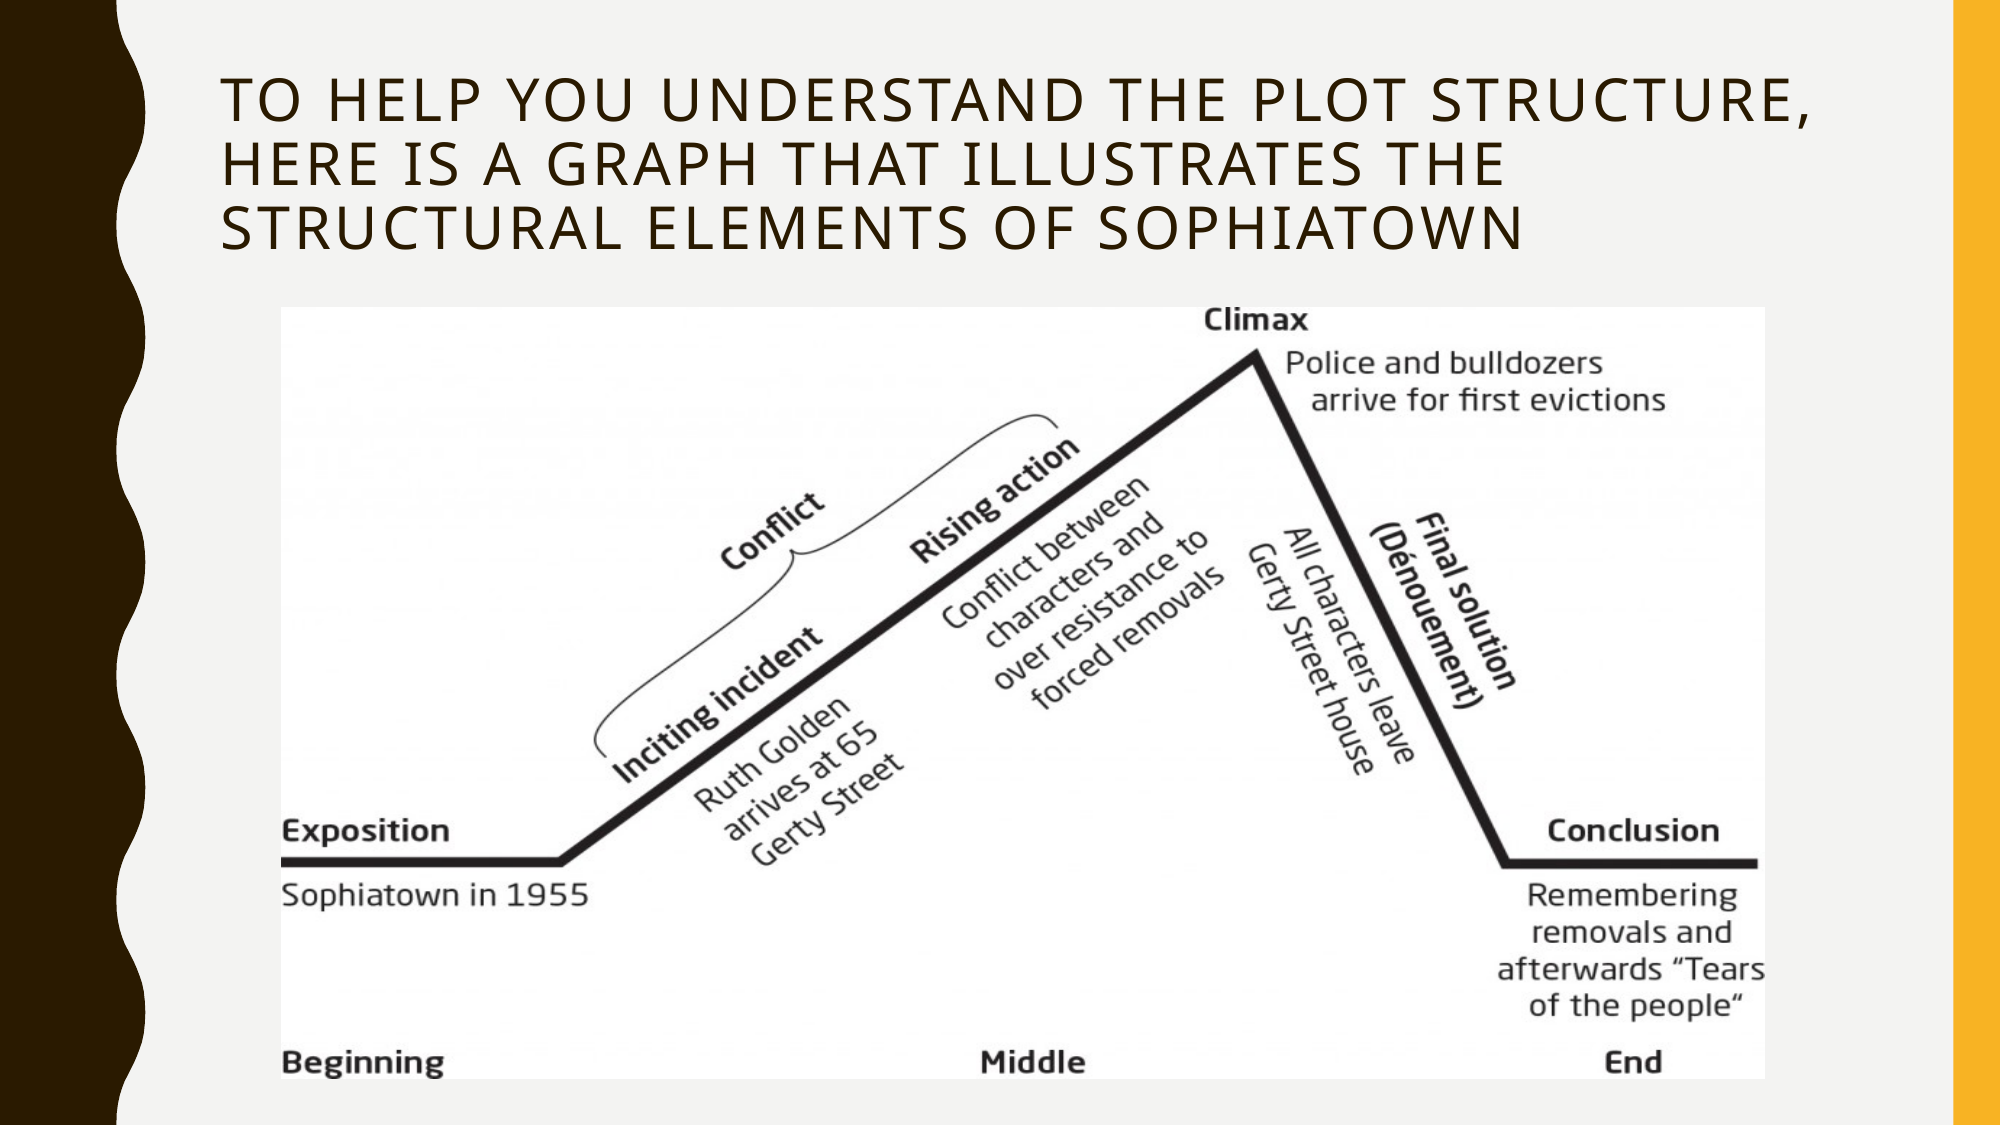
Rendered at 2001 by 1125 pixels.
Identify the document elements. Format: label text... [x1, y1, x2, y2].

title To help you understand the plot structure, here is a graph that illustrates the structural elements of Sophiatown [205, 62, 1875, 308]
picture [281, 307, 1765, 1079]
